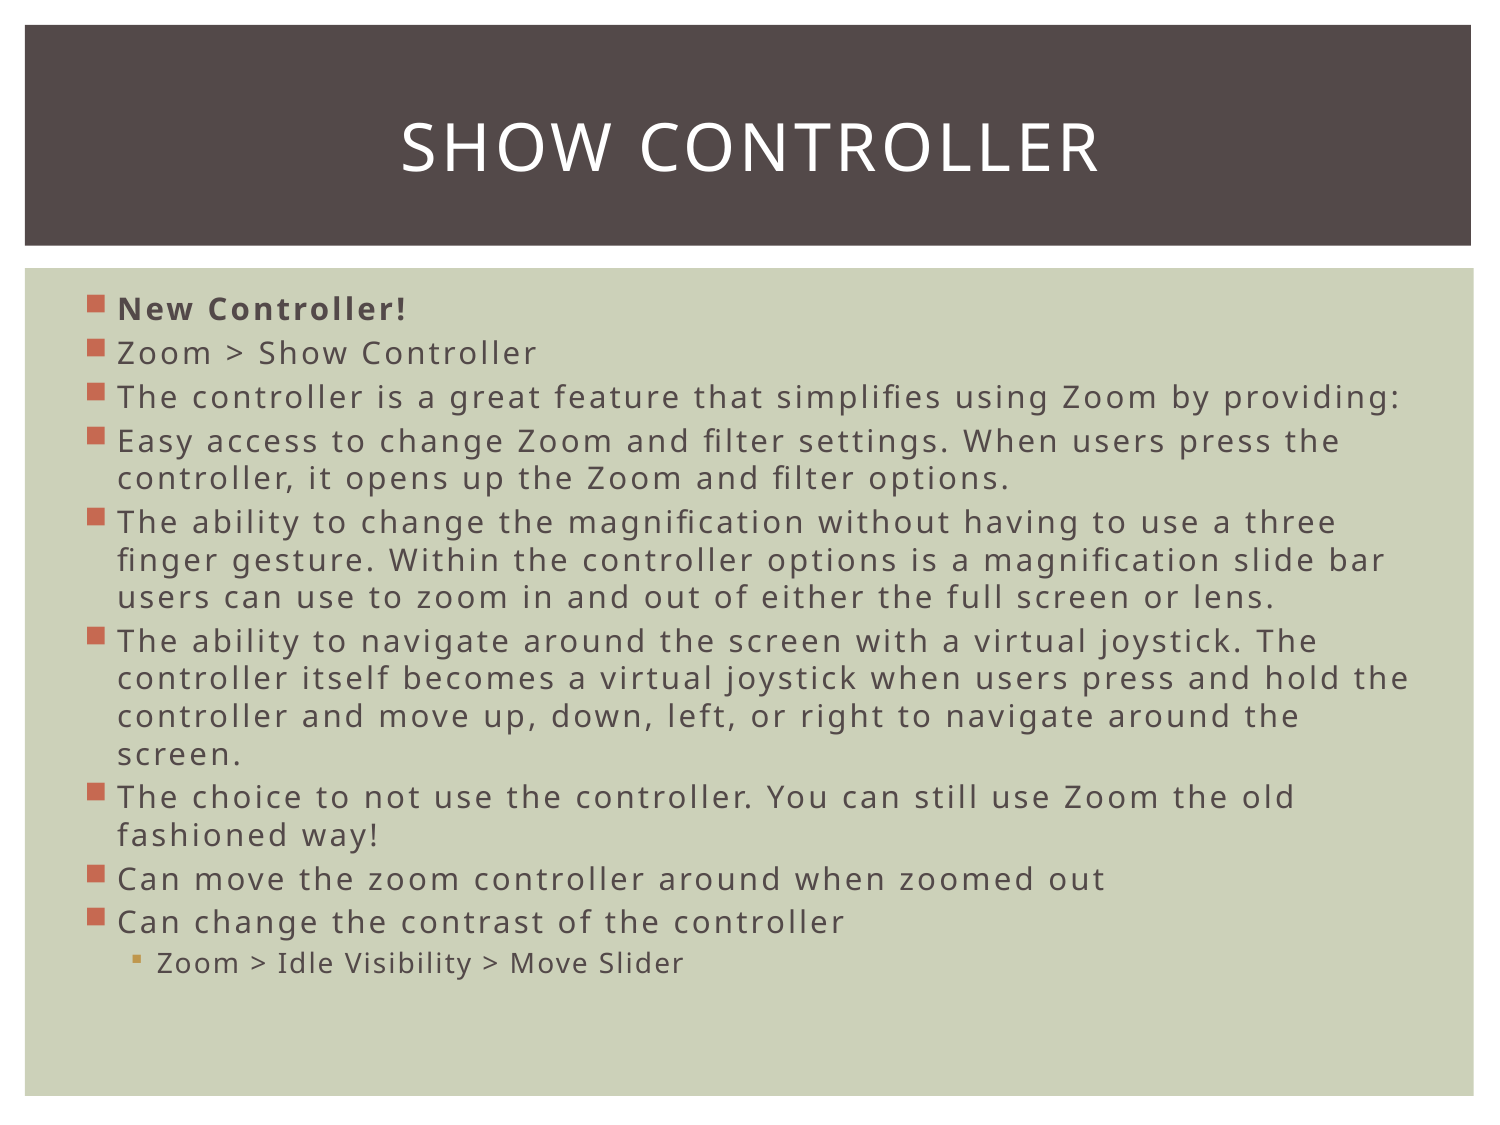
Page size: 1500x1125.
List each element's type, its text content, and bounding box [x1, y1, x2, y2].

list New Controller! Zoom > Show Controller The controller is a great feature that simplifies using Zoom by providing: Easy access to change Zoom and filter settings. When users press the controller, it opens up the Zoom and filter options. The ability to change the magnification without having to use a three finger gesture. Within the controller options is a magnification slide bar users can use to zoom in and out of either the full screen or lens. The ability to navigate around the screen with a virtual joystick. The controller itself becomes a virtual joystick when users press and hold the controller and move up, down, left, or right to navigate around the screen. The choice to not use the controller. You can still use Zoom the old fashioned way! Can move the zoom controller around when zoomed out Can change the contrast of the controller Zoom > Idle Visibility > Move Slider [62, 281, 1442, 1005]
title Show controller [62, 58, 1438, 232]
